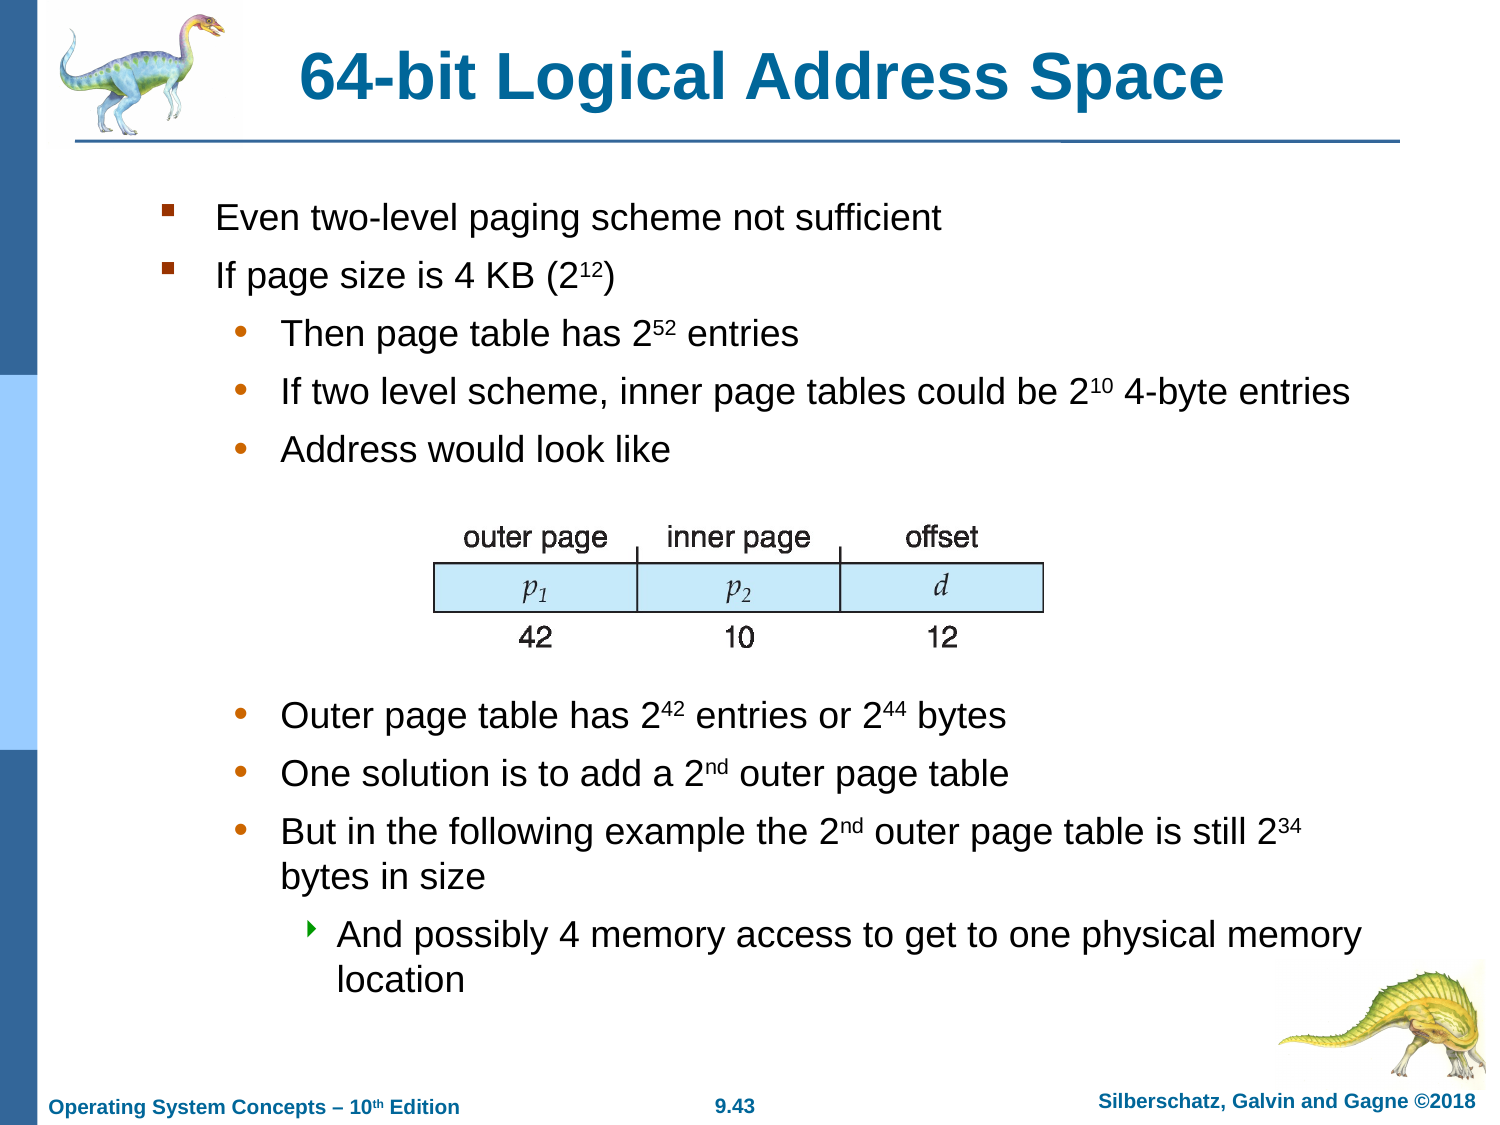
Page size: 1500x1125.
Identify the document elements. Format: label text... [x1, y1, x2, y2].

picture [433, 520, 1044, 655]
picture [46, 0, 243, 149]
picture [1275, 959, 1486, 1090]
list Even two-level paging scheme not sufficient If page size is 4 KB (212) Then page table has 252 entries If two level scheme, inner page tables could be 210 4-byte entries Address would look like Outer page table has 242 entries or 244 bytes One solution is to add a 2nd outer page table But in the following example the 2nd outer page table is still 234 bytes in size And possibly 4 memory access to get to one physical memory location [143, 185, 1390, 1021]
title 64-bit Logical Address Space [87, 25, 1438, 121]
